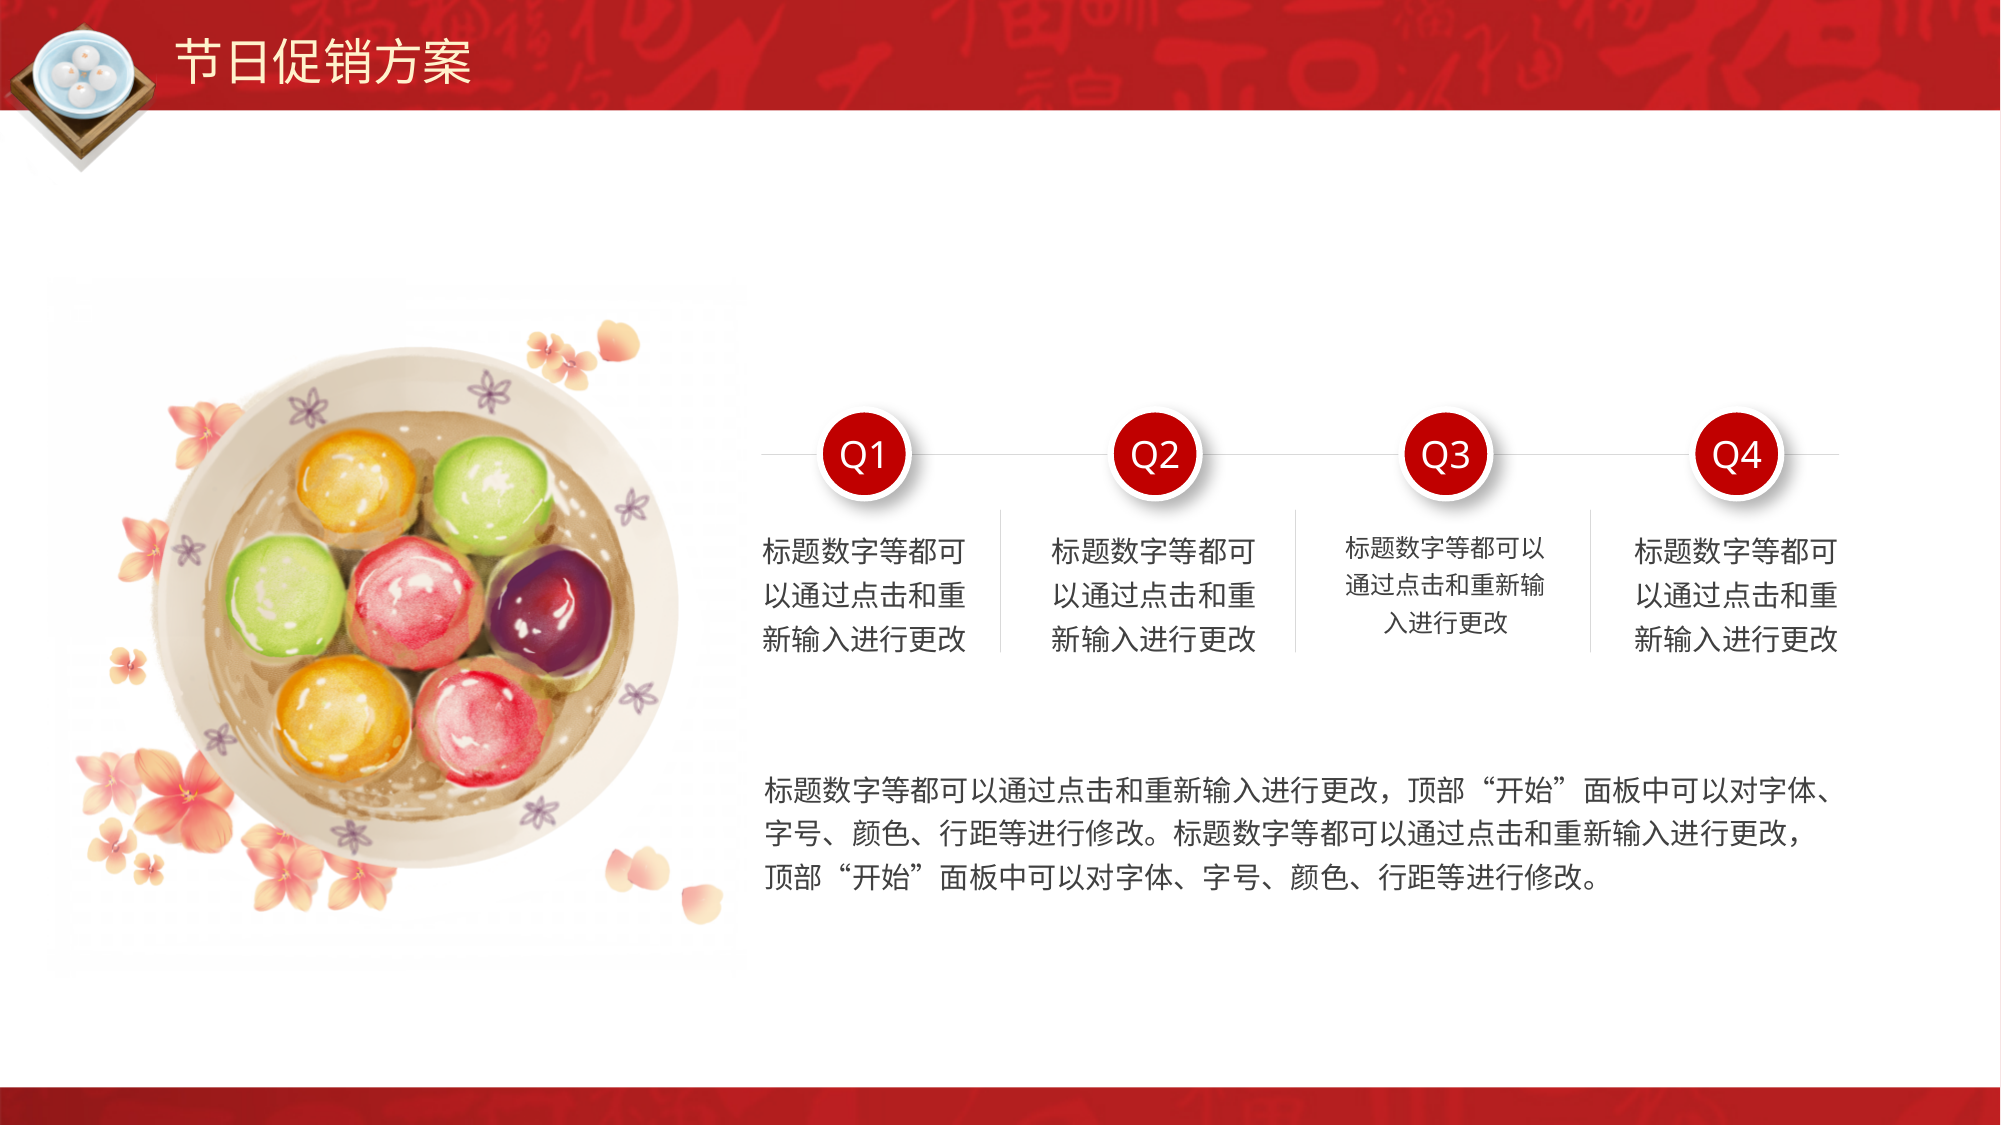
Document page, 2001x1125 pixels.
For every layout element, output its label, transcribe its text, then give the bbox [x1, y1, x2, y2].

text_box 节日促销方案 [158, 22, 561, 98]
text_box Q3 [1400, 454, 1492, 500]
picture [0, 0, 2001, 1125]
text_box Q2 [1109, 454, 1201, 500]
text_box Q2 [1109, 408, 1201, 453]
text_box Q3 [1400, 408, 1492, 453]
text_box 标题数字等都可以通过点击和重新输入进行更改 [1618, 517, 1855, 664]
picture [46, 277, 747, 978]
text_box 标题数字等都可以通过点击和重新输入进行更改，顶部“开始”面板中可以对字体、字号、颜色、行距等进行修改。标题数字等都可以通过点击和重新输入进行更改，顶部“开始”面板中可以对字体、字号、颜色、行距等进行修改。 [749, 755, 1842, 902]
text_box Q1 [818, 408, 910, 453]
text_box 标题数字等都可以通过点击和重新输入进行更改 [1328, 517, 1564, 645]
text_box 标题数字等都可以通过点击和重新输入进行更改 [747, 517, 983, 664]
text_box Q1 [818, 454, 910, 500]
text_box Q4 [1691, 408, 1783, 453]
text_box 标题数字等都可以通过点击和重新输入进行更改 [1036, 517, 1272, 664]
text_box Q4 [1691, 454, 1783, 500]
